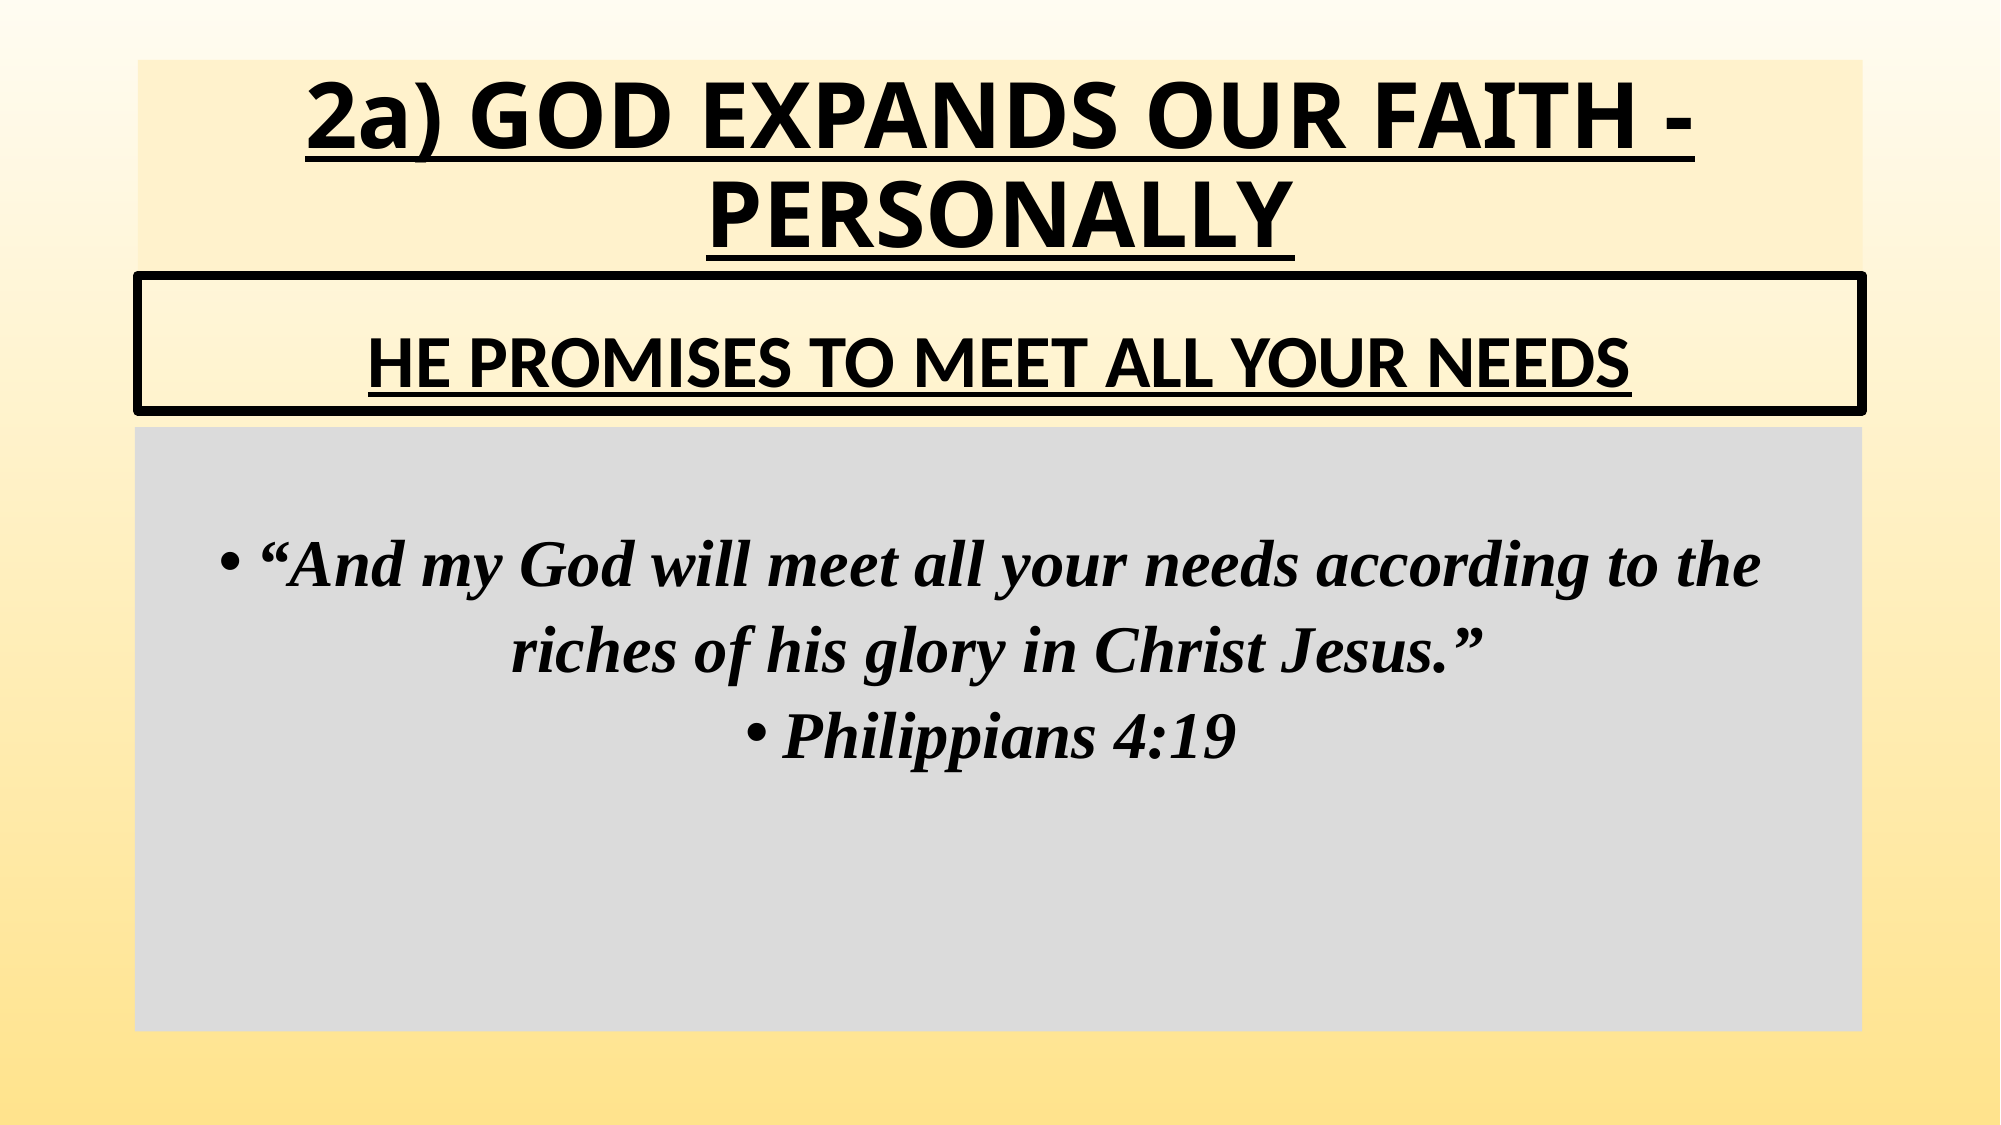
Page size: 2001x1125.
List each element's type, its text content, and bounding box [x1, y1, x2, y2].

title 2a) GOD EXPANDS OUR FAITH - PERSONALLY [137, 59, 1863, 275]
list “And my God will meet all your needs according to the riches of his glory in Christ Jesus.” Philippians 4:19 [134, 427, 1863, 1032]
list HE PROMISES TO MEET ALL YOUR NEEDS [137, 275, 1863, 411]
